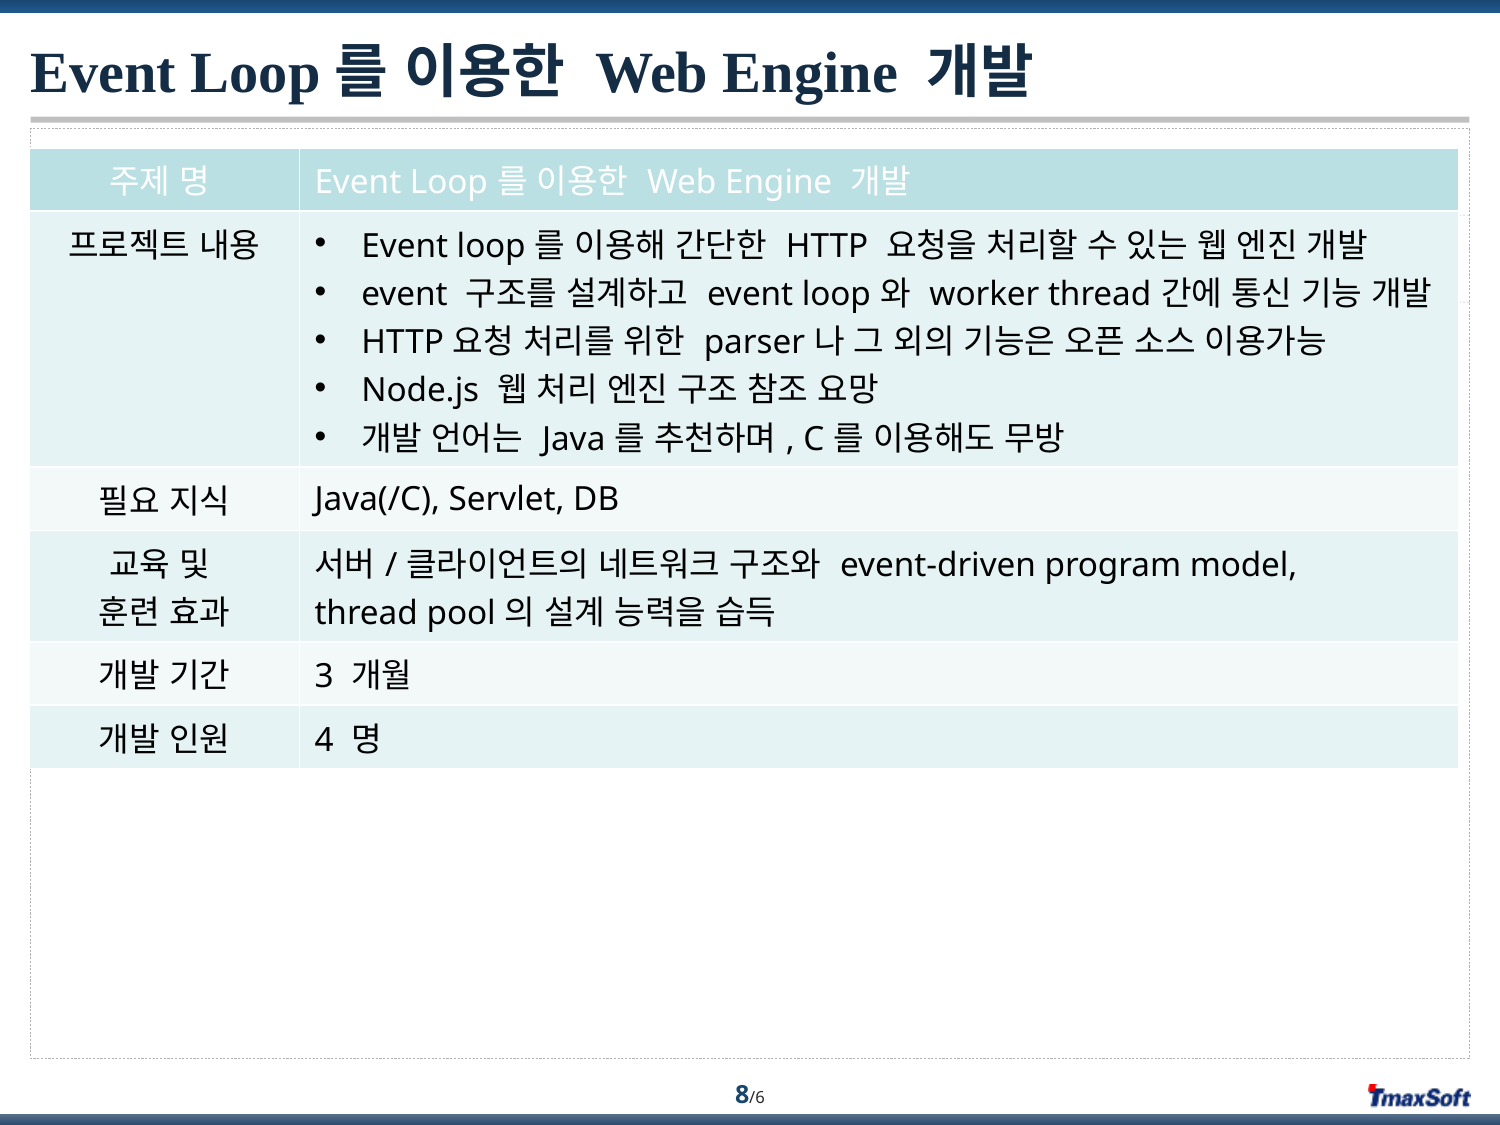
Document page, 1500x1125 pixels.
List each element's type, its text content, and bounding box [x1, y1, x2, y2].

title Event Loop를 이용한 Web Engine 개발 [30, 9, 1470, 116]
table_header Event Loop를 이용한 Web Engine 개발 [300, 149, 1458, 210]
picture [1368, 1084, 1471, 1108]
table_cell 교육 및 훈련 효과 [30, 531, 299, 641]
table_cell 프로젝트 내용 [30, 212, 299, 466]
table_cell Java(/C), Servlet, DB [300, 468, 1458, 530]
table_cell 서버/클라이언트의 네트워크 구조와 event-driven program model, thread pool의 설계 능력을 습득 [300, 531, 1458, 641]
table_header 주제 명 [30, 149, 299, 210]
table_cell 4 명 [300, 706, 1458, 768]
table_cell 개발 기간 [30, 643, 299, 704]
table_cell 필요 지식 [30, 468, 299, 530]
table_cell 3 개월 [300, 643, 1458, 704]
table_cell Event loop를 이용해 간단한 HTTP 요청을 처리할 수 있는 웹 엔진 개발 event 구조를 설계하고 event loop와 worker thread간에 통신 기능 개발 HTTP요청 처리를 위한 parser나 그 외의 기능은 오픈 소스 이용가능 Node.js 웹 처리 엔진 구조 참조 요망 개발 언어는 Java를 추천하며, C를 이용해도 무방 [300, 212, 1458, 466]
table_cell 개발 인원 [30, 706, 299, 768]
